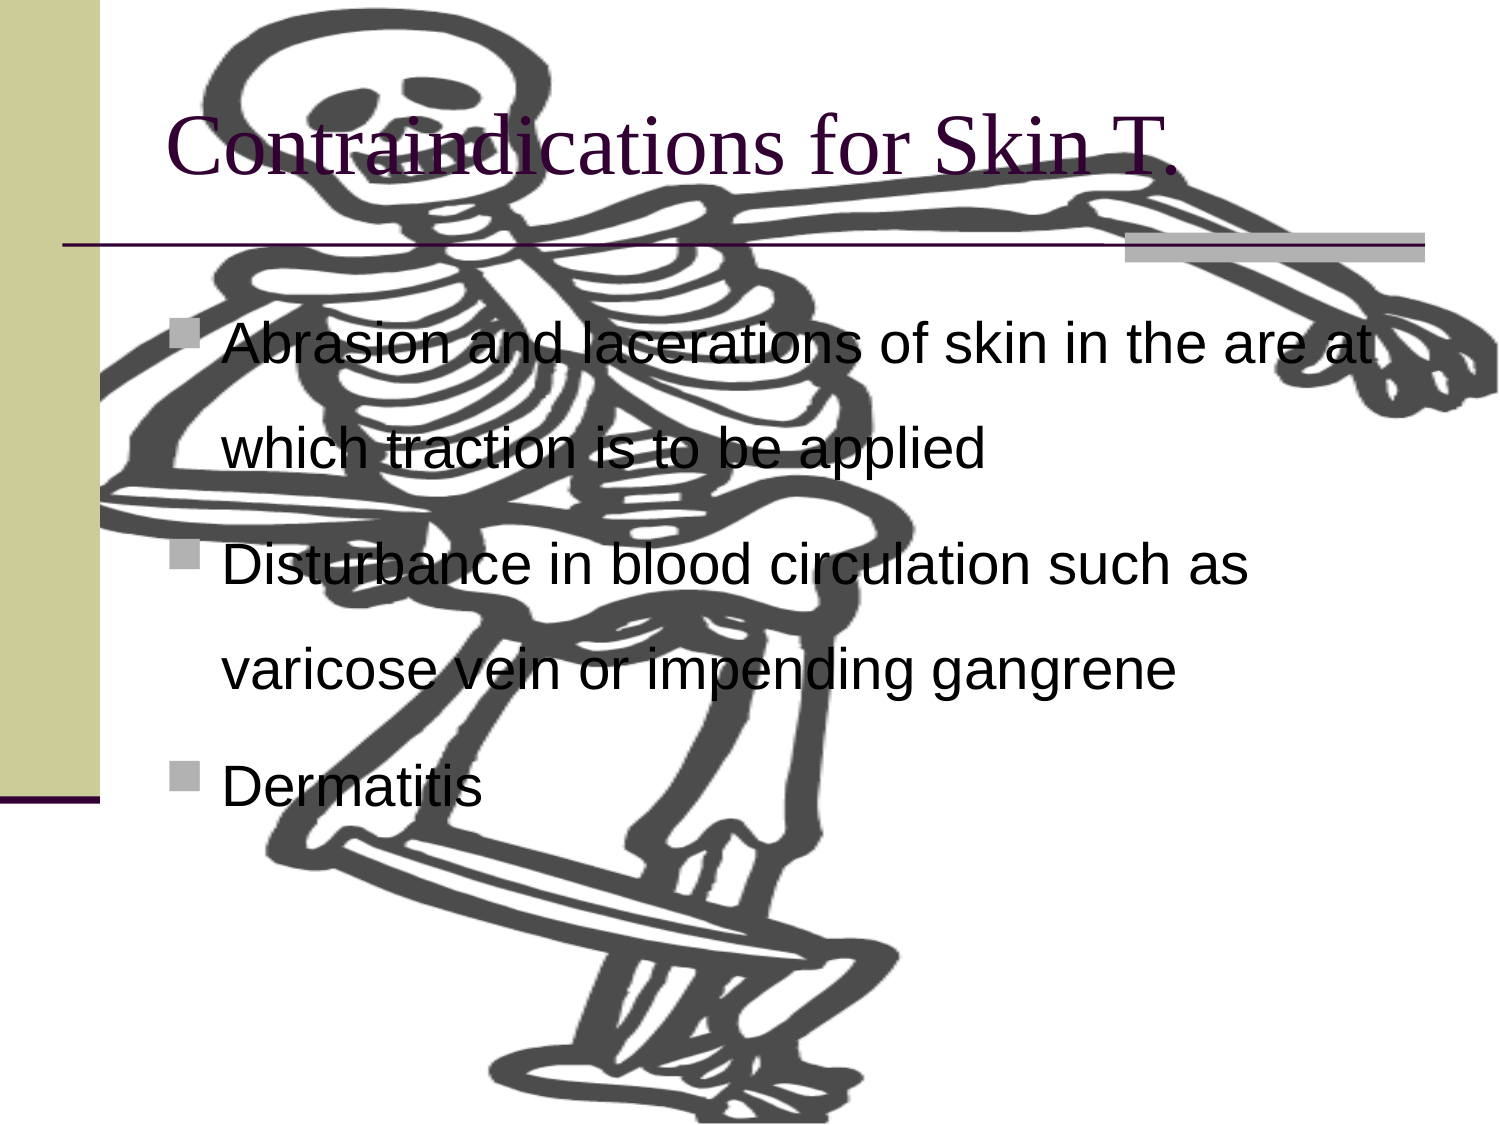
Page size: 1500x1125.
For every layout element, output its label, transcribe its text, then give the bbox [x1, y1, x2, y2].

list Abrasion and lacerations of skin in the are at which traction is to be applied Disturbance in blood circulation such as varicose vein or impending gangrene Dermatitis [149, 262, 1426, 1006]
title Contraindications for Skin T. [149, 45, 1426, 234]
title Diagnosis [0, 0, 1500, 1125]
